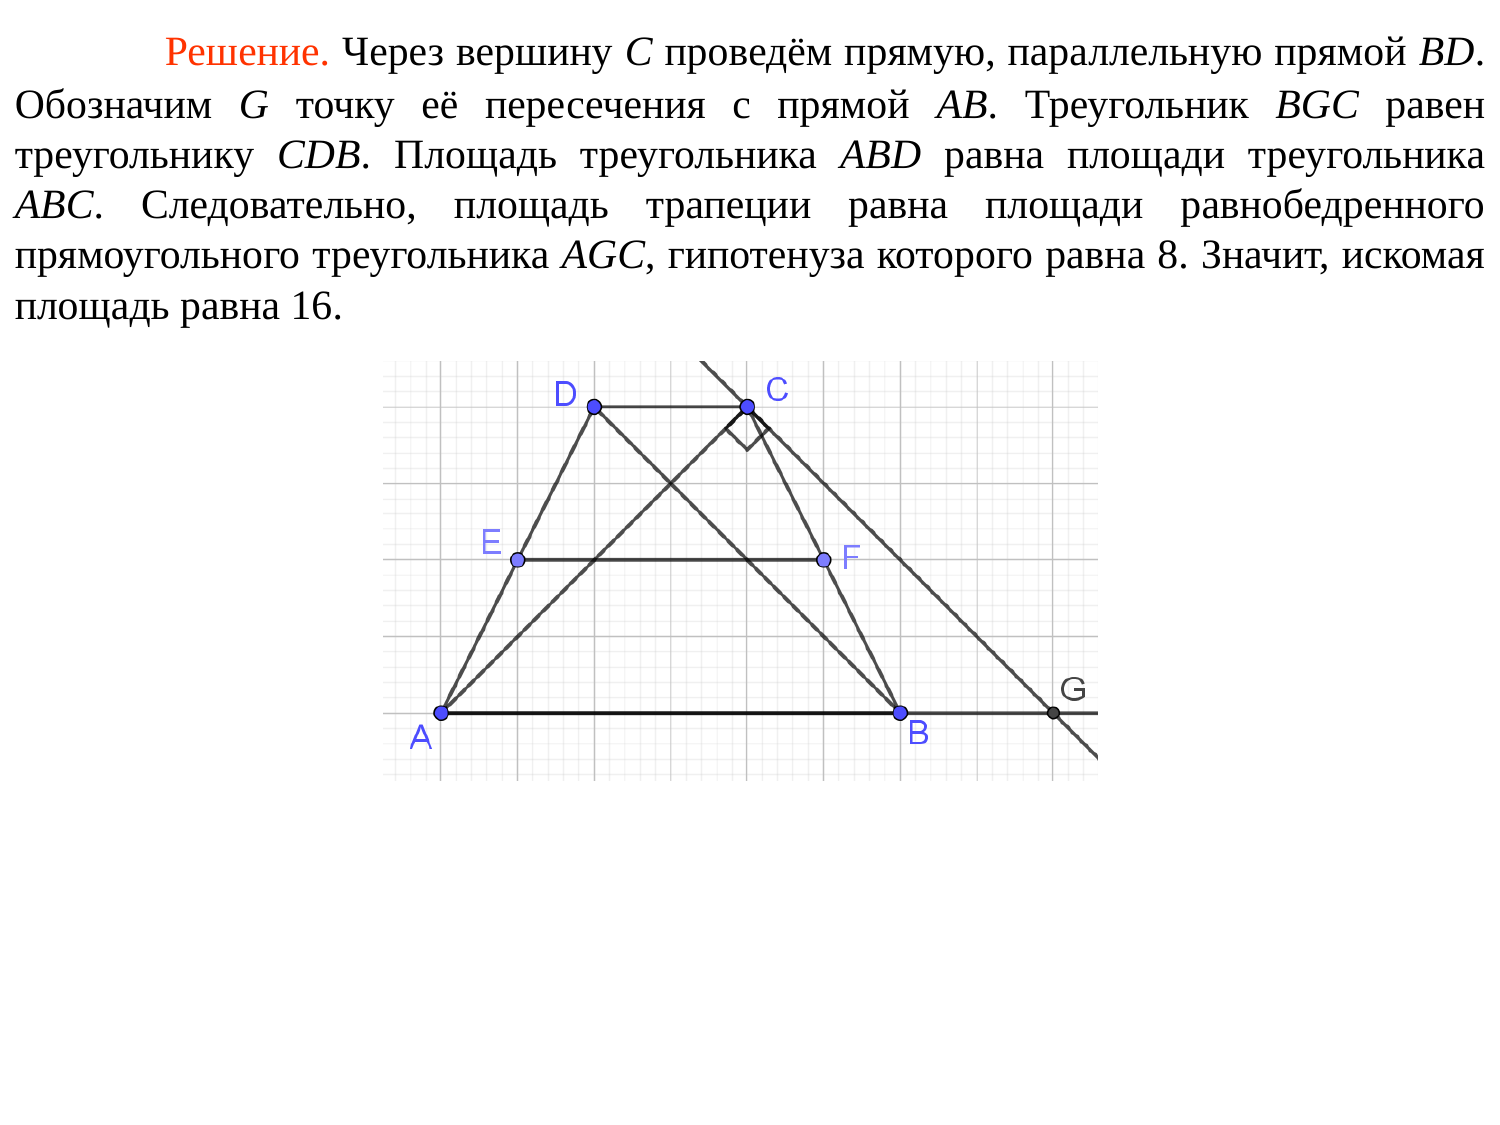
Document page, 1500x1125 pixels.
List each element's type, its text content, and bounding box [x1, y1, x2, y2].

text_box Решение. Через вершину C проведём прямую, параллельную прямой BD. Обозначим G точку её пересечения с прямой AB. Треугольник BGC равен треугольнику CDB. Площадь треугольника ABD равна площади треугольника ABC. Следовательно, площадь трапеции равна площади равнобедренного прямоугольного треугольника AGC, гипотенуза которого равна 8. Значит, искомая площадь равна 16. [0, 0, 1500, 335]
picture [383, 361, 1098, 781]
